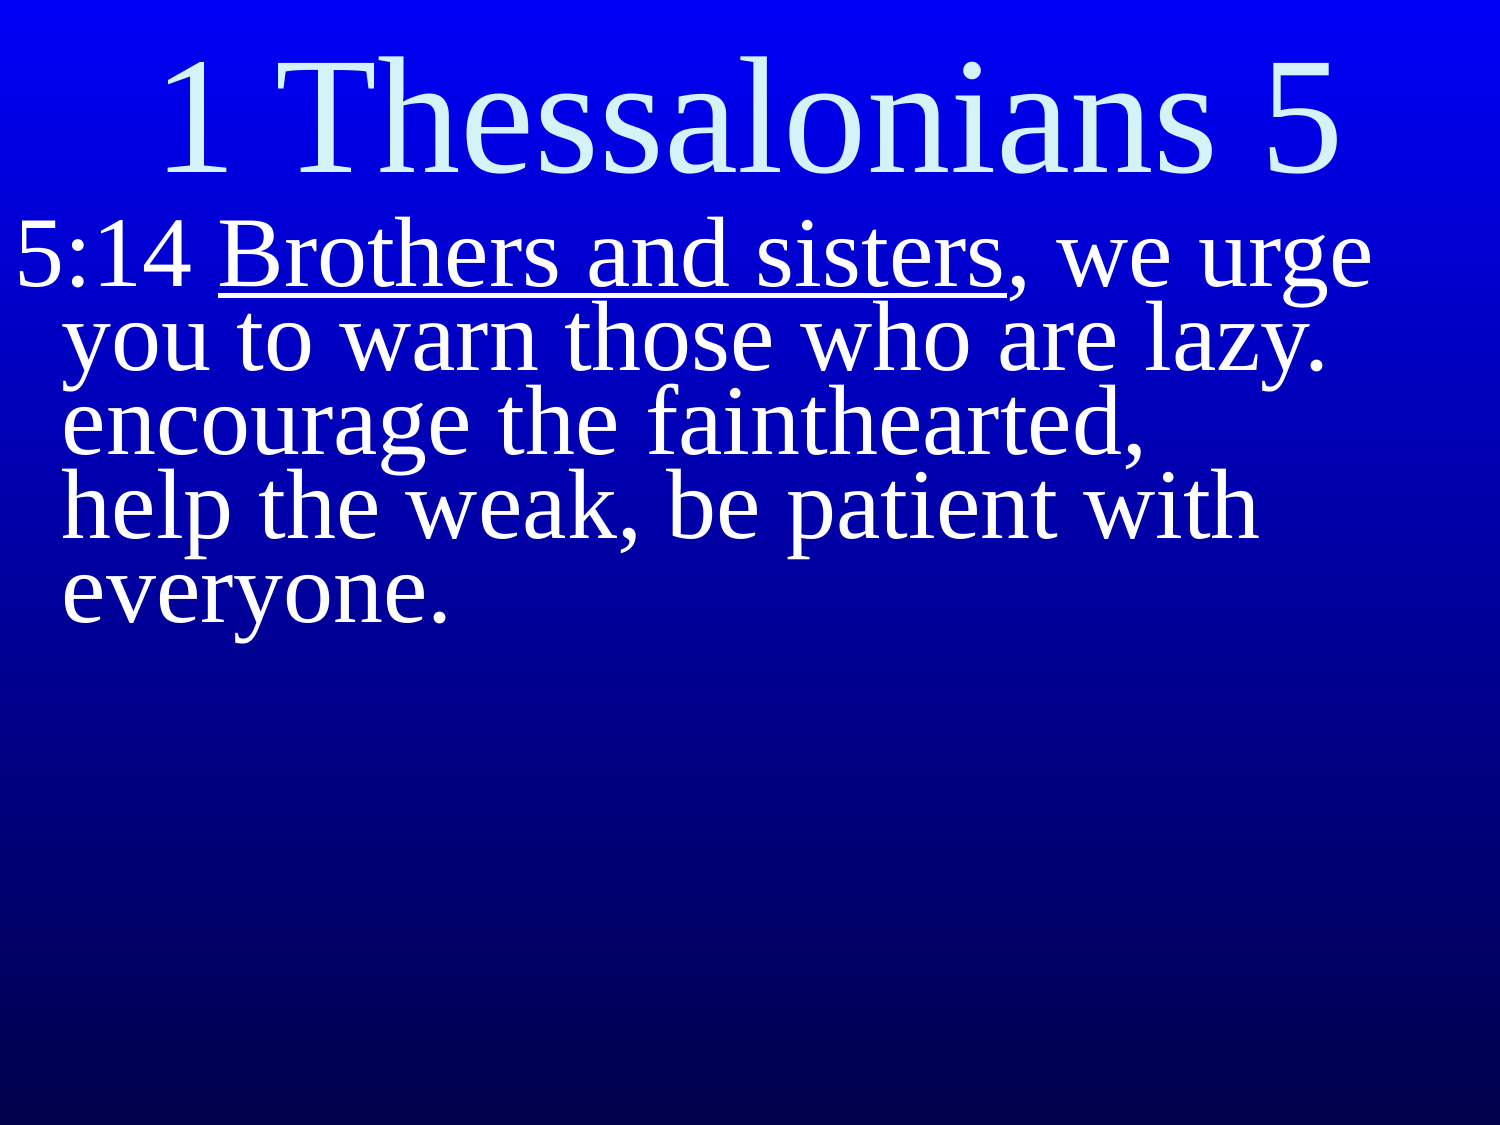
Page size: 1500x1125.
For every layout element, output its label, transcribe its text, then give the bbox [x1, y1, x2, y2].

title 1 Thessalonians 5 [0, 0, 1500, 212]
list 5:14 Brothers and sisters, we urge you to warn those who are lazy. encourage ﻿﻿the fainthearted, help ﻿﻿the weak, be patient with everyone. [0, 212, 1500, 1013]
